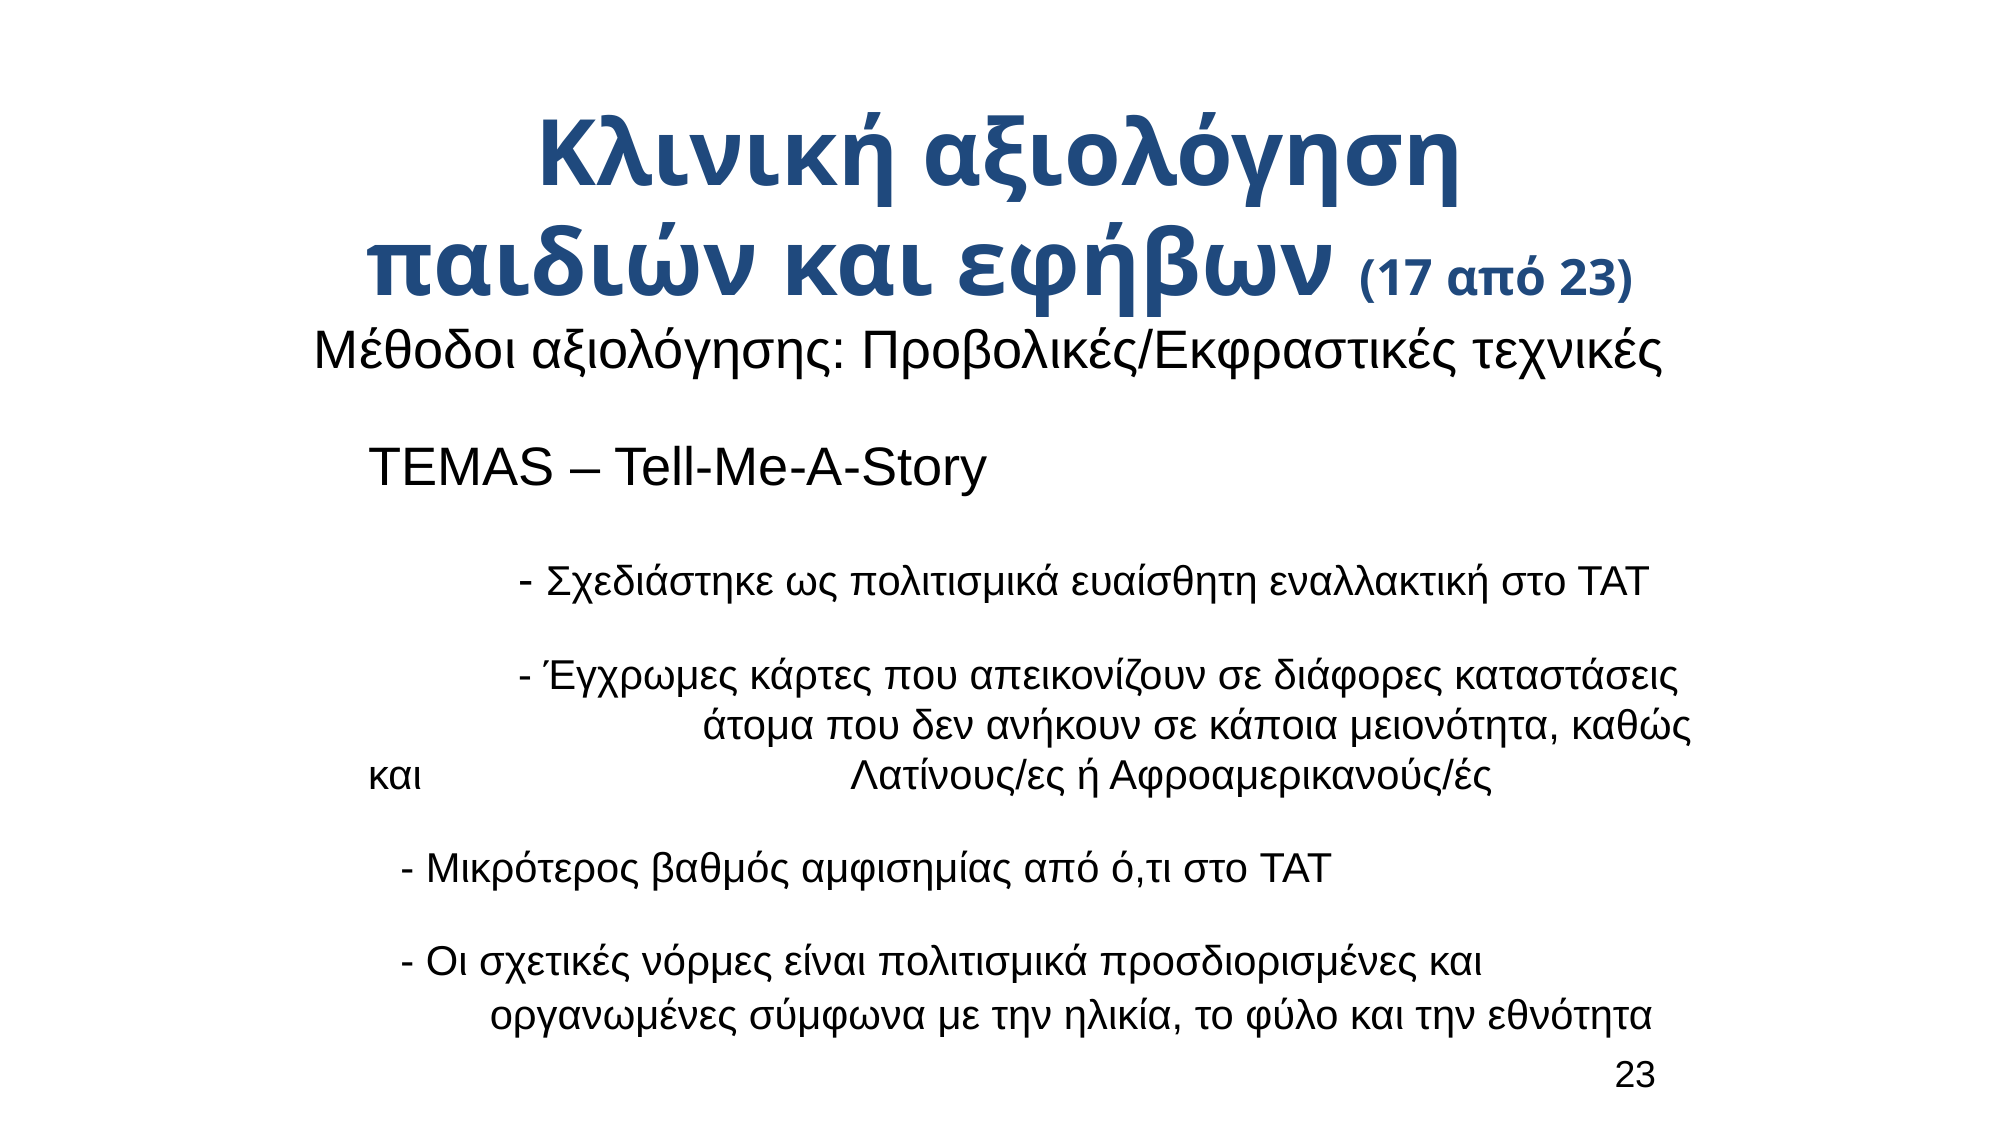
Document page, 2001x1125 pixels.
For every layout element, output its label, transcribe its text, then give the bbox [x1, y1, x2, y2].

text_box Μέθοδοι αξιολόγησης: Προβολικές/Εκφραστικές τεχνικές TEMAS – Tell-Me-A-Story - Σχεδιάστηκε ως πολιτισμικά ευαίσθητη εναλλακτική στo TAT - Έγχρωμες κάρτες που απεικονίζουν σε διάφορες καταστάσεις άτομα που δεν ανήκουν σε κάποια μειονότητα, καθώς και Λατίνους/ες ή Αφροαμερικανούς/ές - Μικρότερος βαθμός αμφισημίας από ό,τι στο TAT - Οι σχετικές νόρμες είναι πολιτισμικά προσδιορισμένες και οργανωμένες σύμφωνα με την ηλικία, το φύλο και την εθνότητα [297, 306, 1727, 1005]
title Κλινική αξιολόγηση παιδιών και εφήβων (17 από 23) [324, 82, 1675, 306]
text_box 23 [1599, 1042, 1675, 1103]
